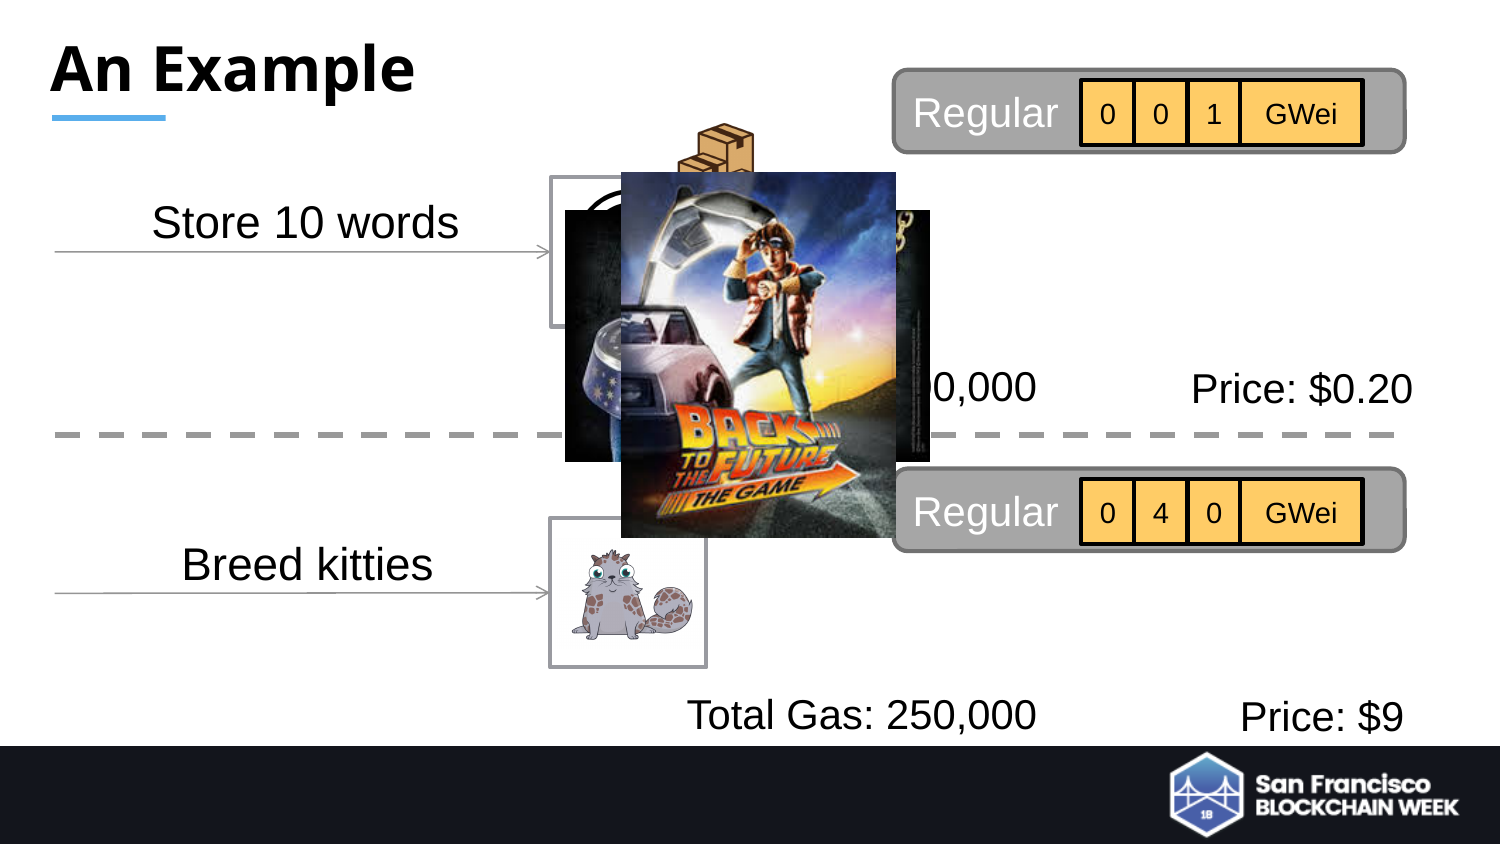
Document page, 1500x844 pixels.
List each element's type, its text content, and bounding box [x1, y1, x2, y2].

text_box Price: $9 [1225, 681, 1432, 747]
text_box Total Gas: 200,000 [934, 352, 1064, 417]
text_box An Example [35, 21, 1061, 128]
picture [0, 746, 1500, 844]
text_box Price: $0.20 [1176, 354, 1441, 420]
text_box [893, 69, 1405, 153]
text_box Breed kitties [65, 527, 544, 591]
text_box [893, 468, 1405, 552]
text_box Store 10 words [136, 185, 488, 251]
text_box Total Gas: 250,000 [671, 680, 1064, 745]
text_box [549, 517, 707, 668]
picture [565, 118, 930, 538]
text_box [52, 115, 166, 121]
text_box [550, 176, 615, 327]
